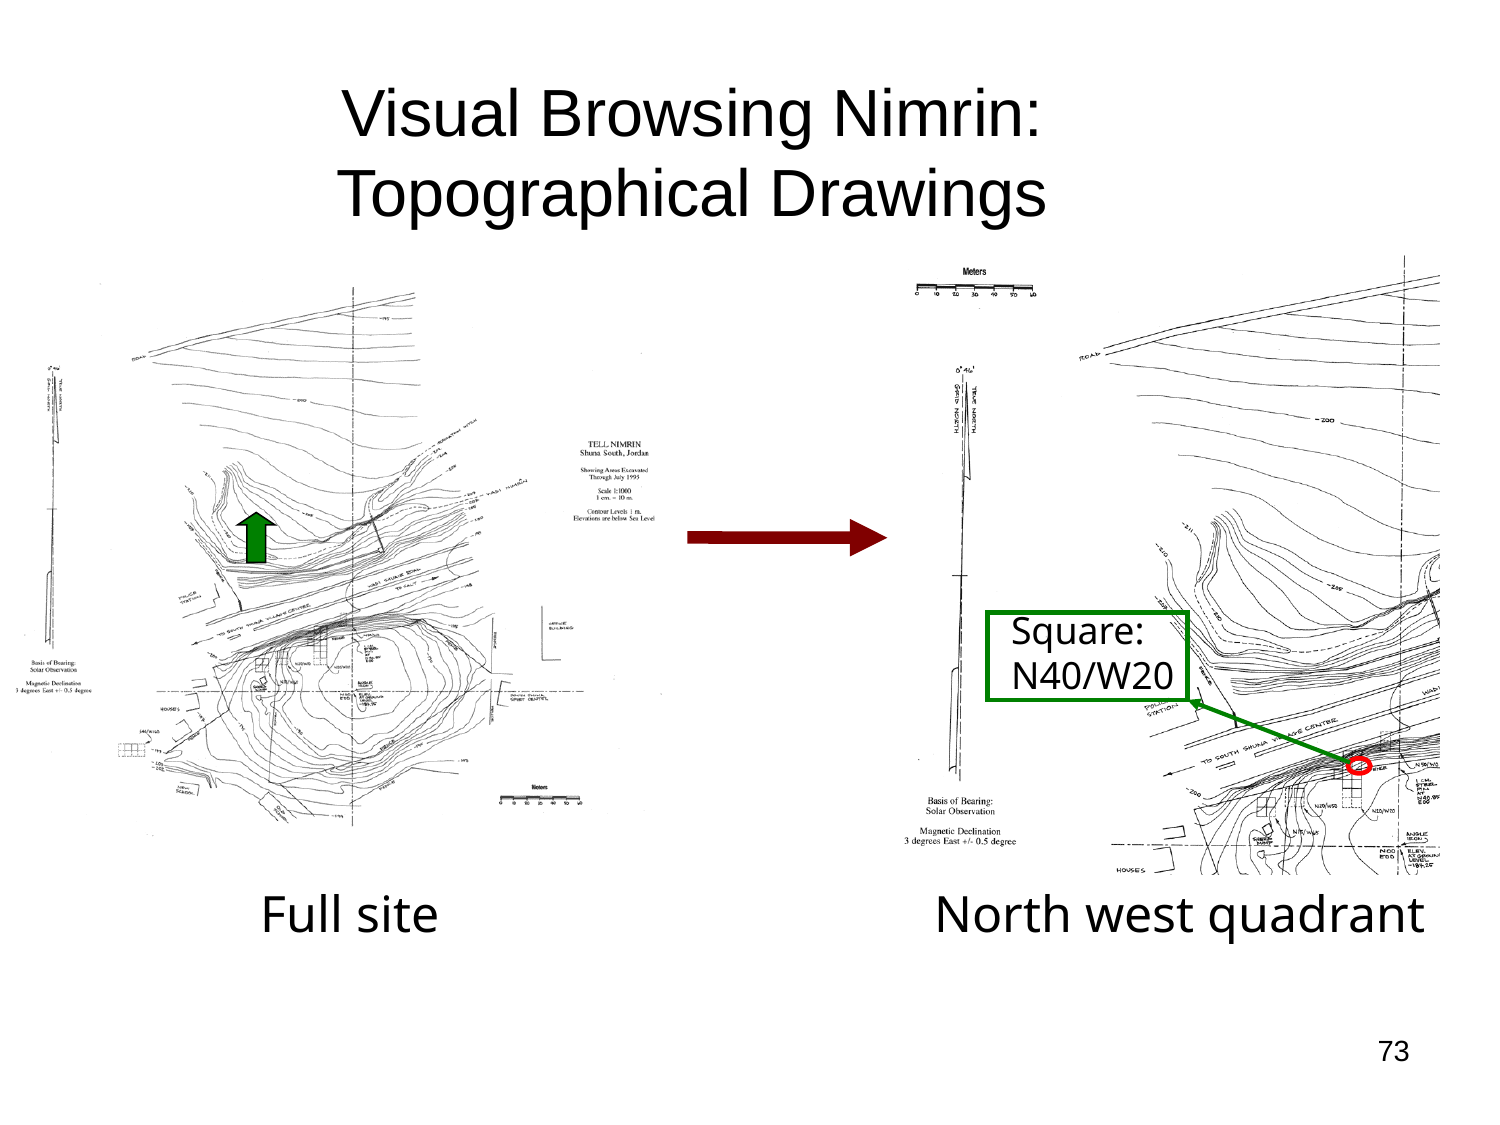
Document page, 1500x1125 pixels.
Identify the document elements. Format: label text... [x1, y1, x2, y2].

text_box Full site [245, 874, 455, 950]
slide_number 73 [1074, 1024, 1426, 1103]
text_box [0, 274, 676, 839]
text_box Visual Browsing Nimrin: Topographical Drawings [62, 148, 1341, 238]
text_box [687, 531, 888, 544]
text_box North west quadrant [919, 883, 1441, 950]
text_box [899, 249, 1441, 876]
